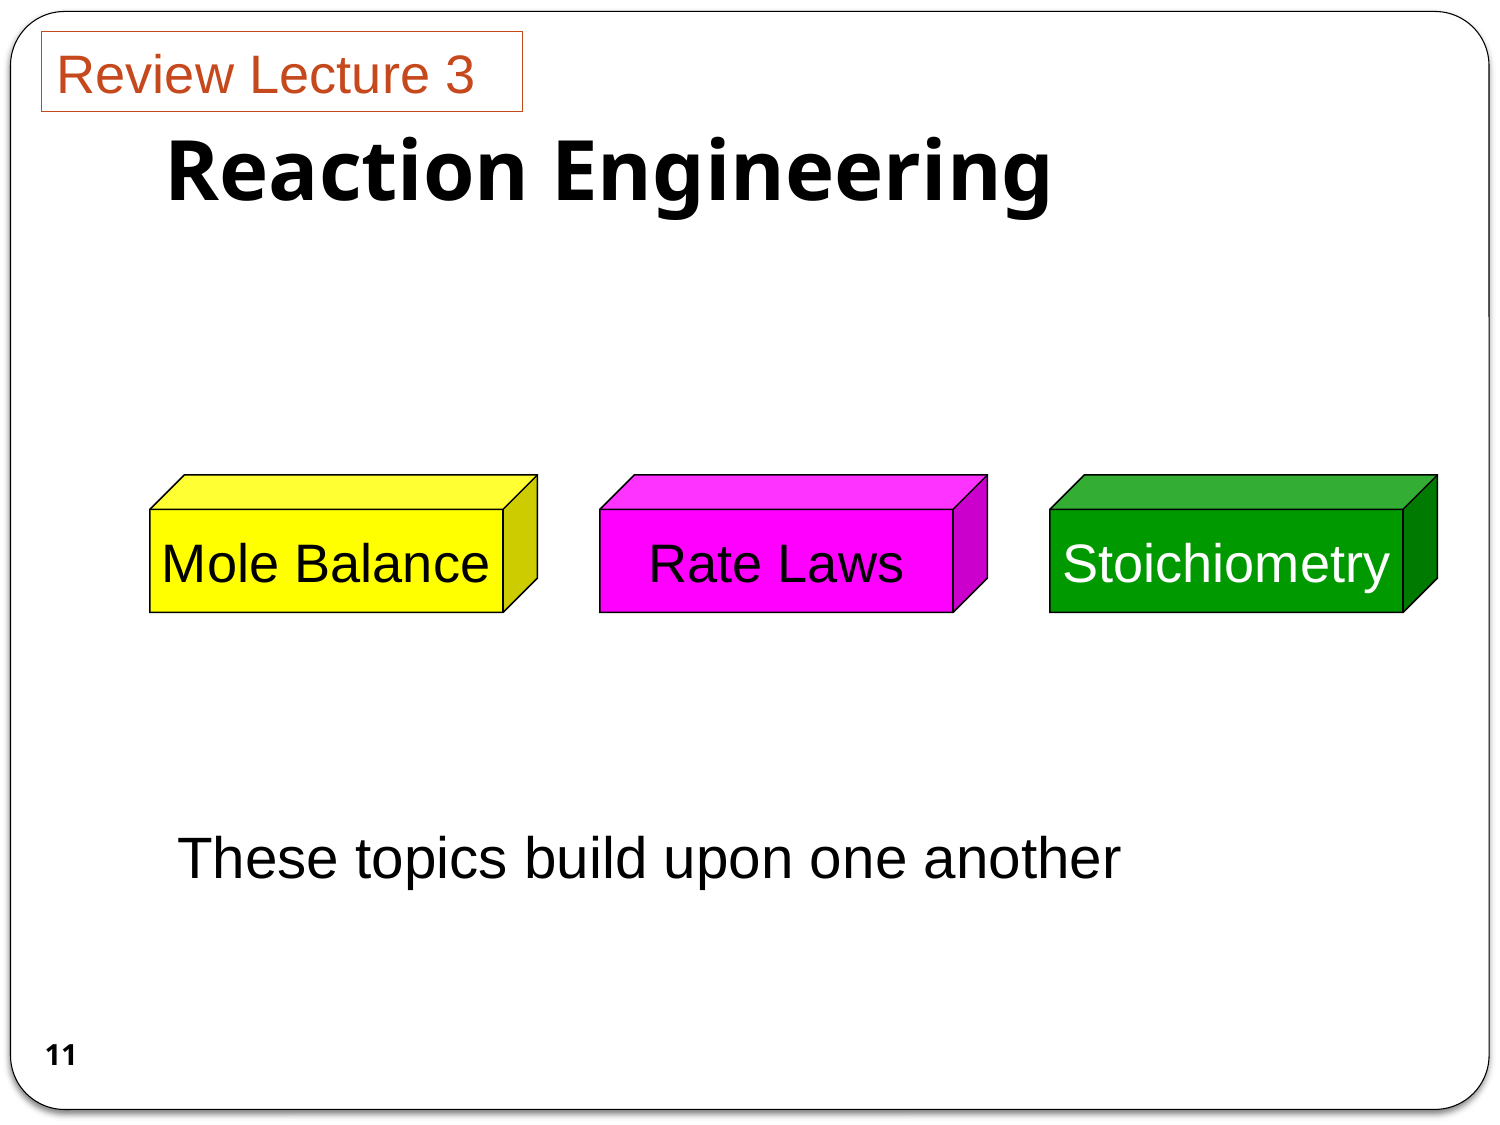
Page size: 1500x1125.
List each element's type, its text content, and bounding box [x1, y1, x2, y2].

text_box Mole Balance [149, 474, 538, 613]
text_box These topics build upon one another [162, 812, 1241, 898]
table_header Reactor Feed [150, 475, 537, 509]
text_box Stoichiometry [1049, 474, 1438, 613]
table_header Change [600, 475, 987, 509]
slide_number 11 [23, 1018, 99, 1094]
text_box Review Lecture 3 [41, 31, 523, 112]
title Reaction Engineering [150, 45, 1425, 233]
text_box Rate Laws [599, 474, 988, 613]
table_header Reactor Effluent [1050, 475, 1437, 509]
